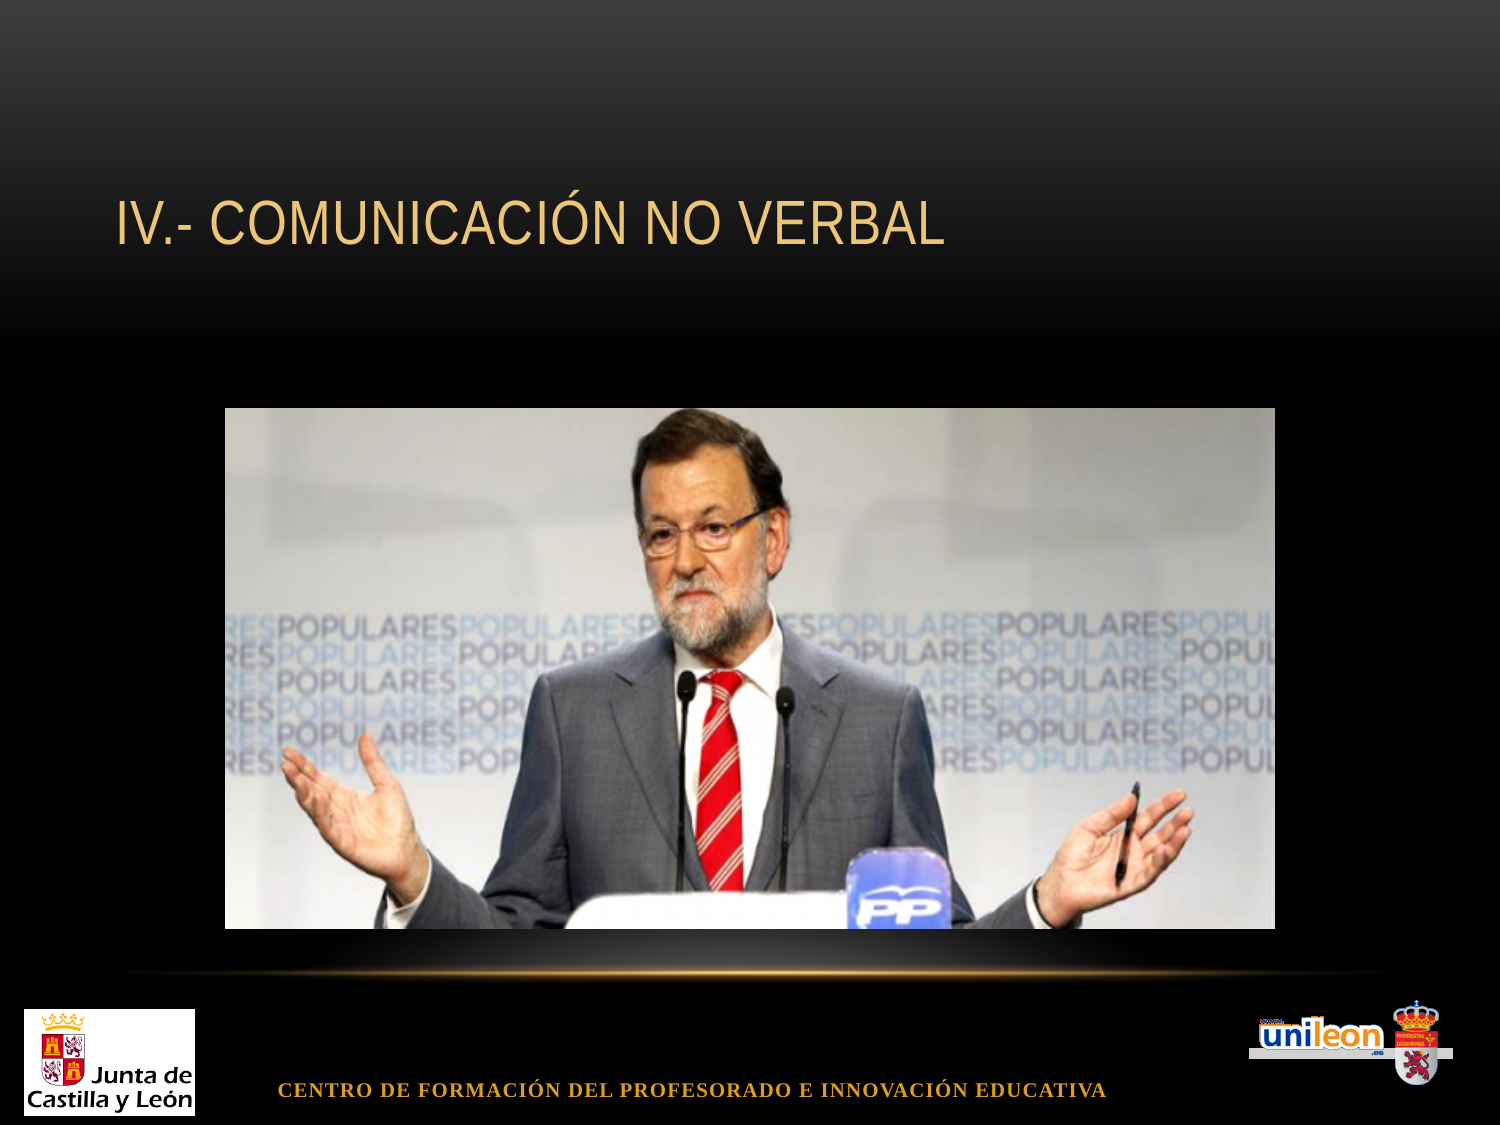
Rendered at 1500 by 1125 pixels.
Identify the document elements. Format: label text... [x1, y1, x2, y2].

picture [0, 0, 1500, 1125]
footer Centro de Formación del Profesorado e Innovación Educativa [230, 1059, 1155, 1120]
title IV.- Comunicación no verbal [100, 77, 1401, 265]
